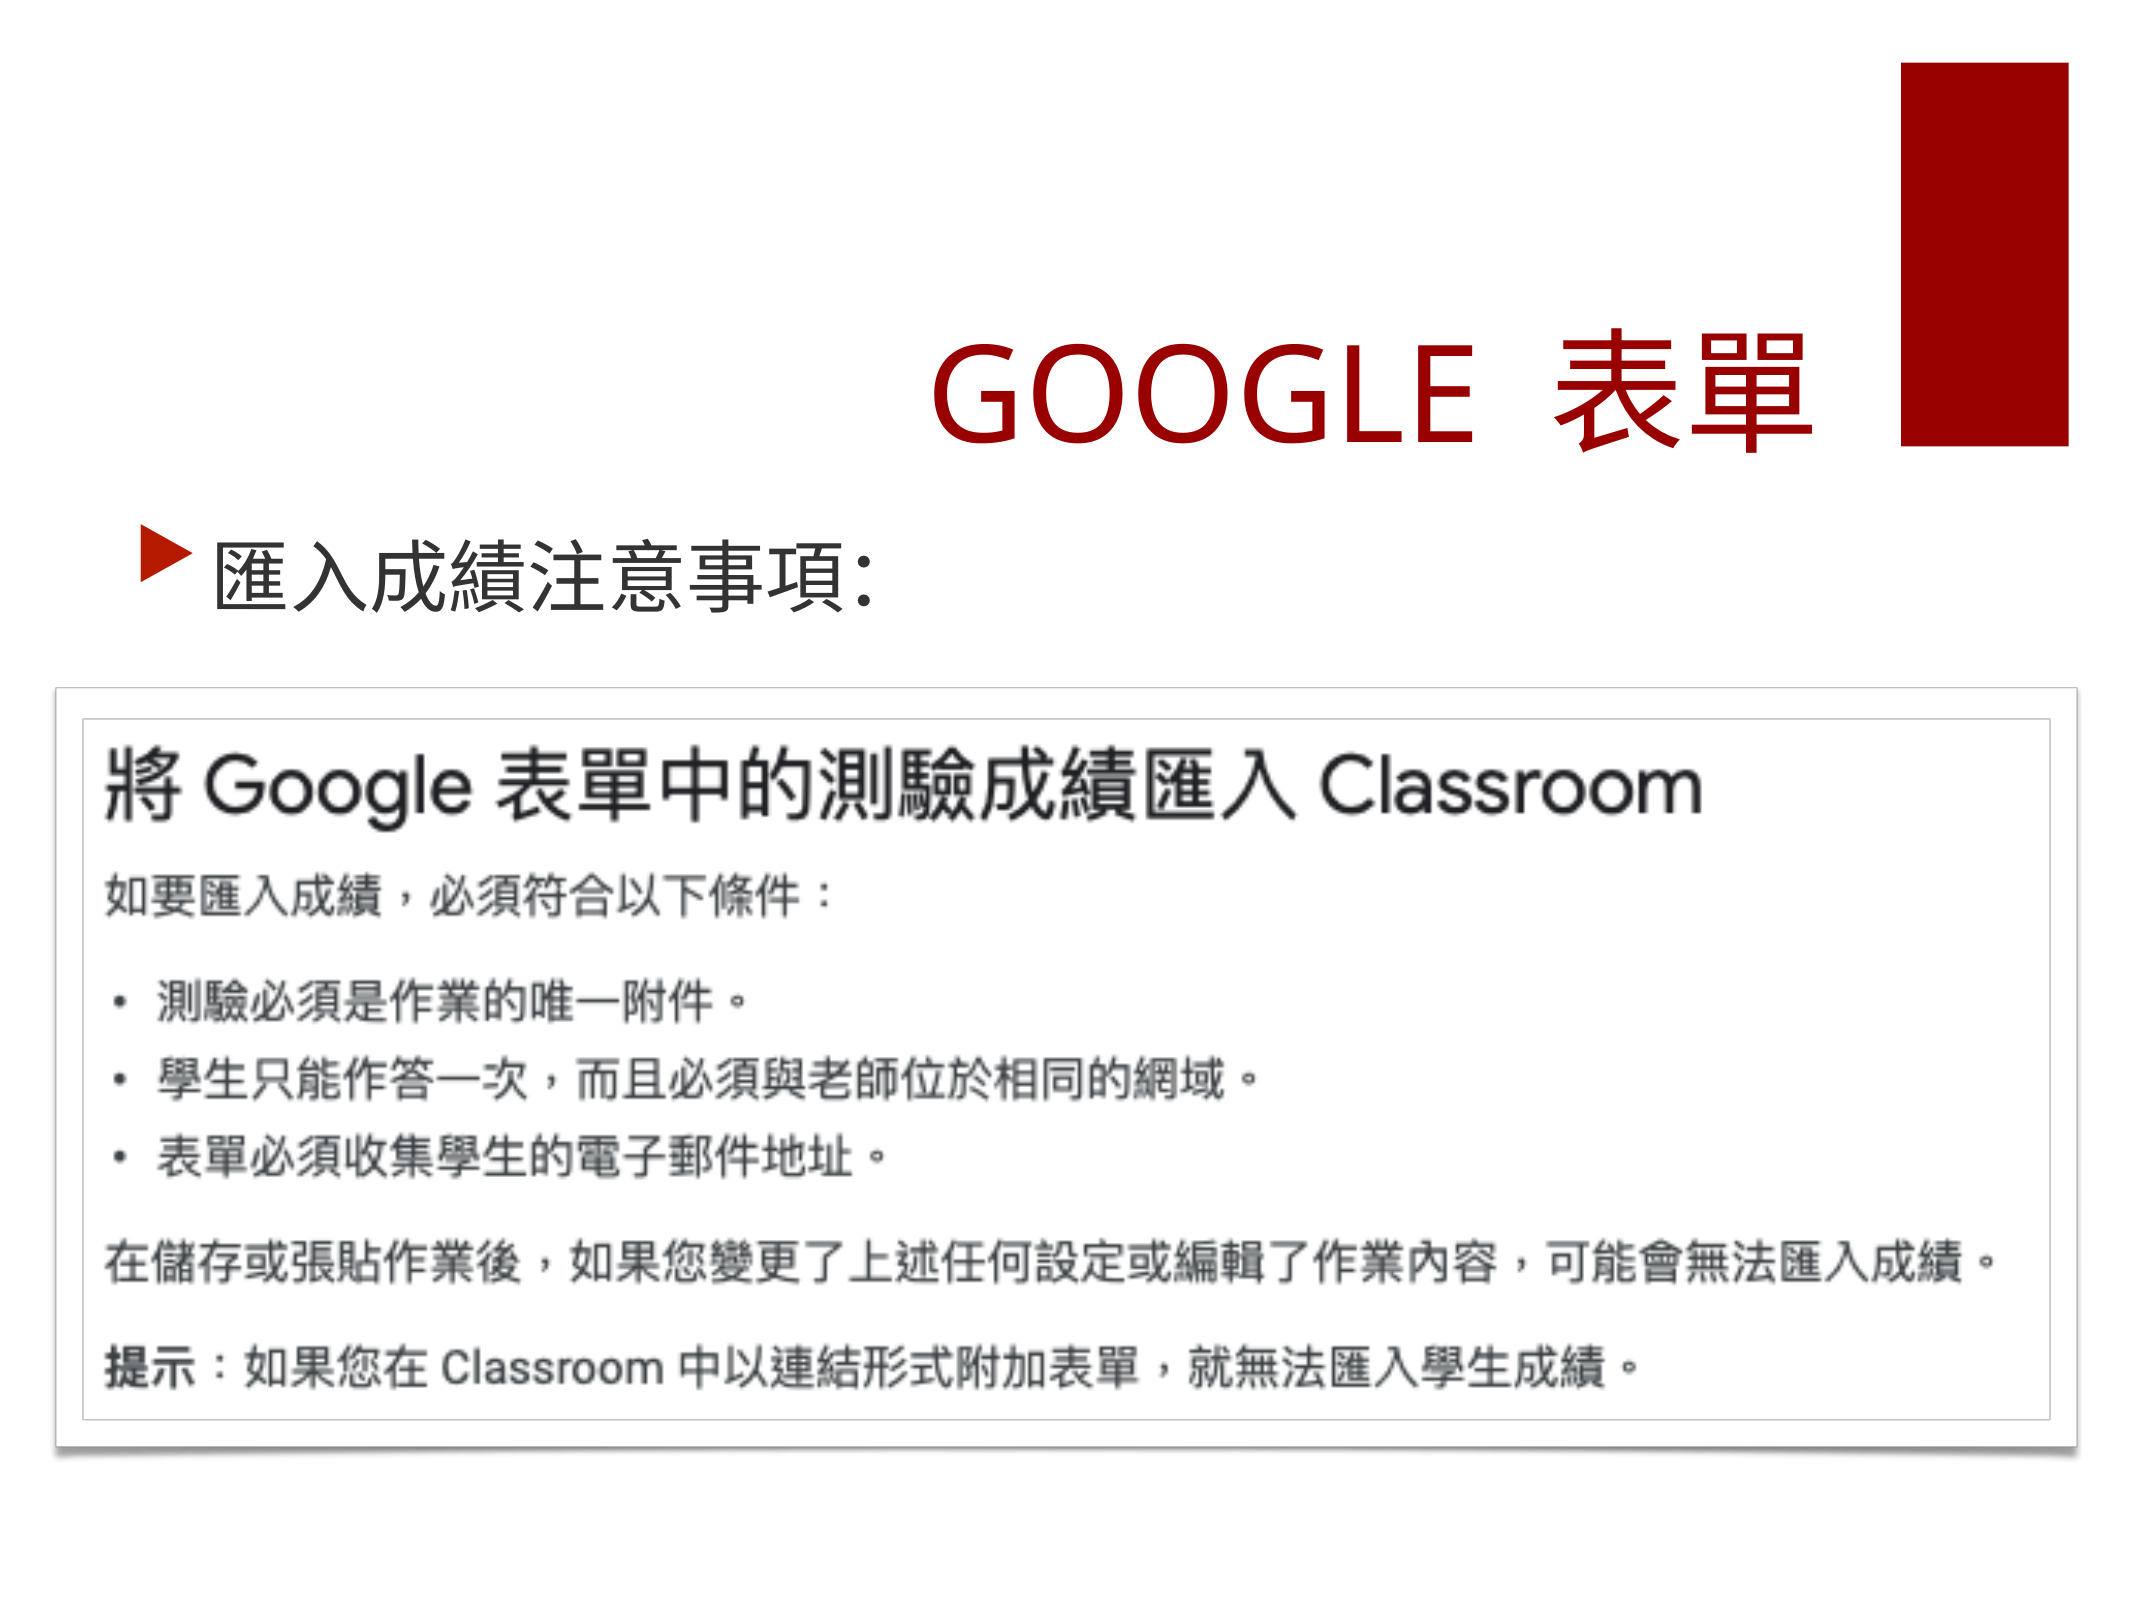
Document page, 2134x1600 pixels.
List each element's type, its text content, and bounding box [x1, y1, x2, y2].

title GOOGLE 表單 [106, 212, 1832, 481]
list 匯入成績注意事項： [106, 516, 1833, 684]
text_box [47, 684, 2086, 1462]
